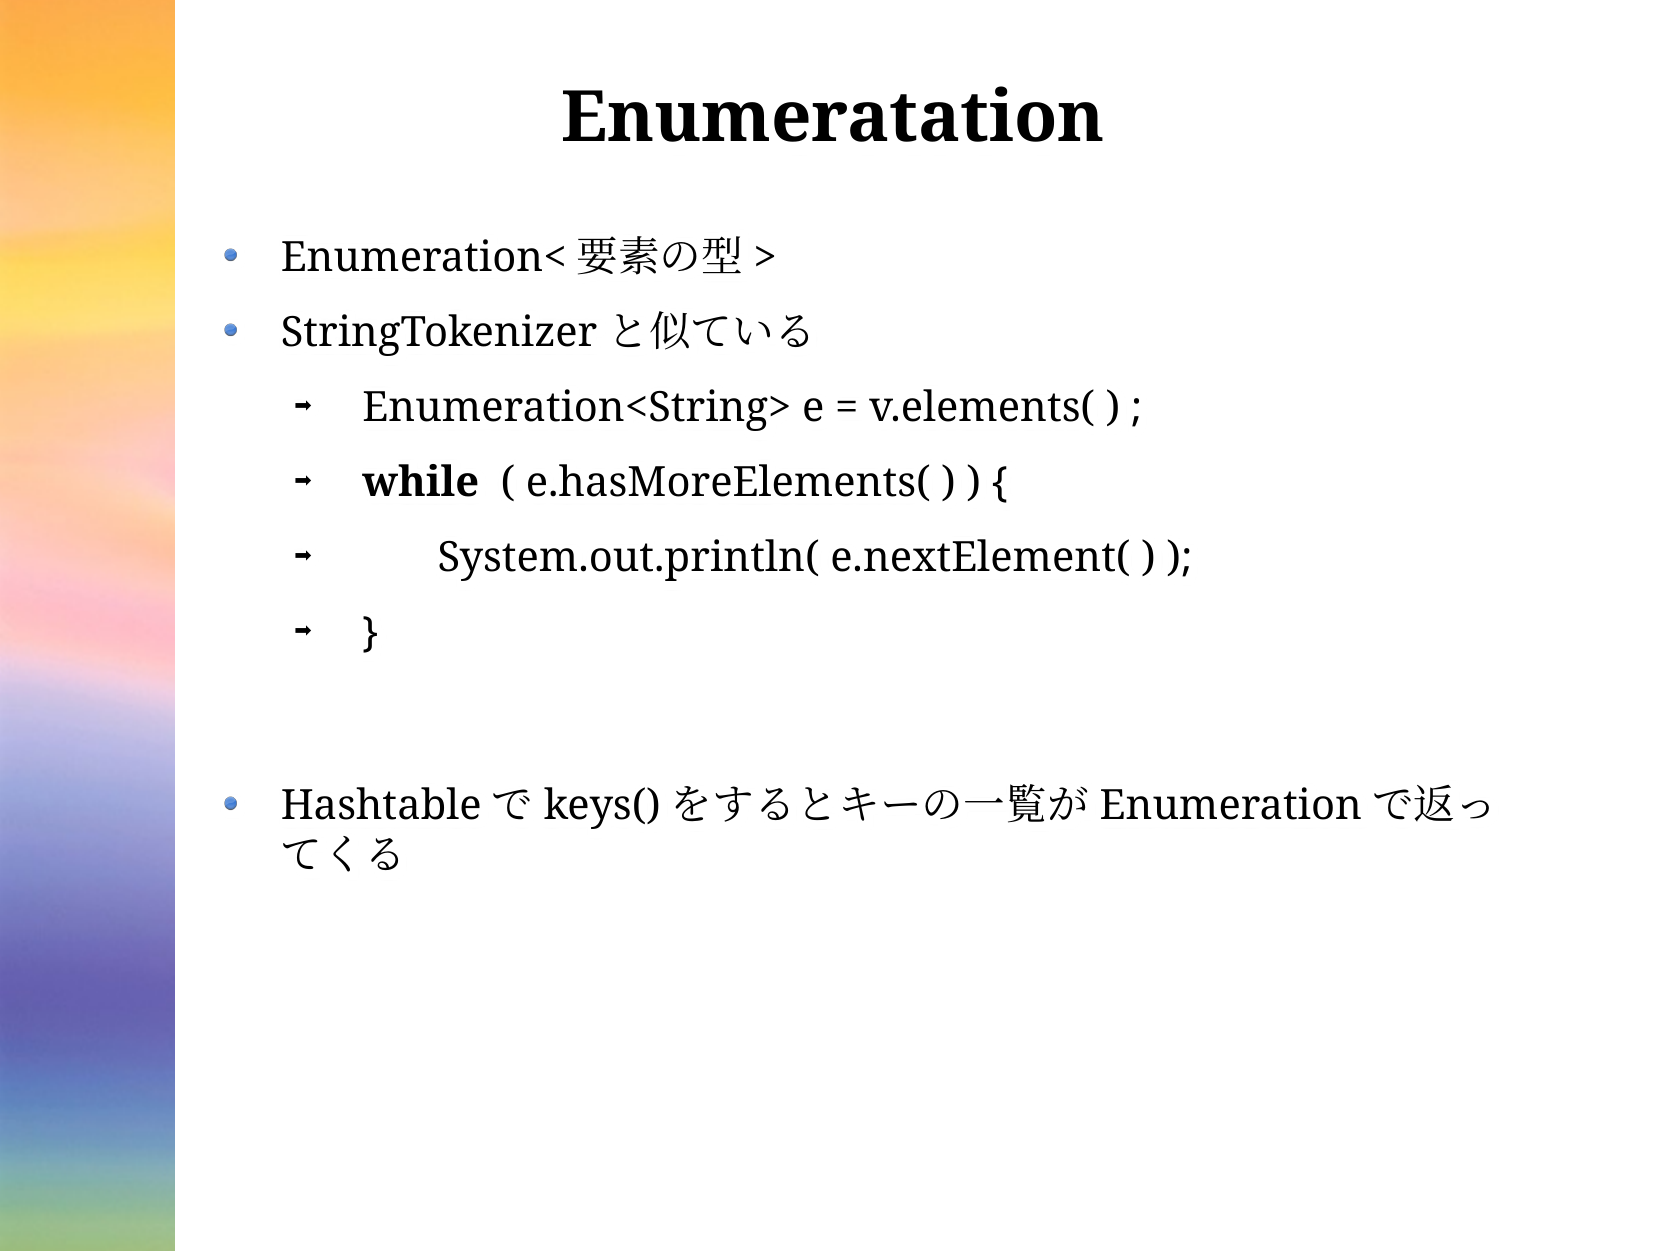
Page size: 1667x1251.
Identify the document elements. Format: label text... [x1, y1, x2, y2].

list Enumeration<要素の型> StringTokenizerと似ている Enumeration<String> e = v.elements( ) ; while ( e.hasMoreElements( ) ) { System.out.println( e.nextElement( ) ); } Hashtableでkeys()をするとキーの一覧がEnumerationで返ってくる [162, 222, 1505, 1088]
picture [223, 322, 238, 337]
picture [223, 795, 238, 811]
picture [223, 247, 238, 262]
title Enumeratation [162, 32, 1505, 195]
picture [0, 0, 175, 1251]
